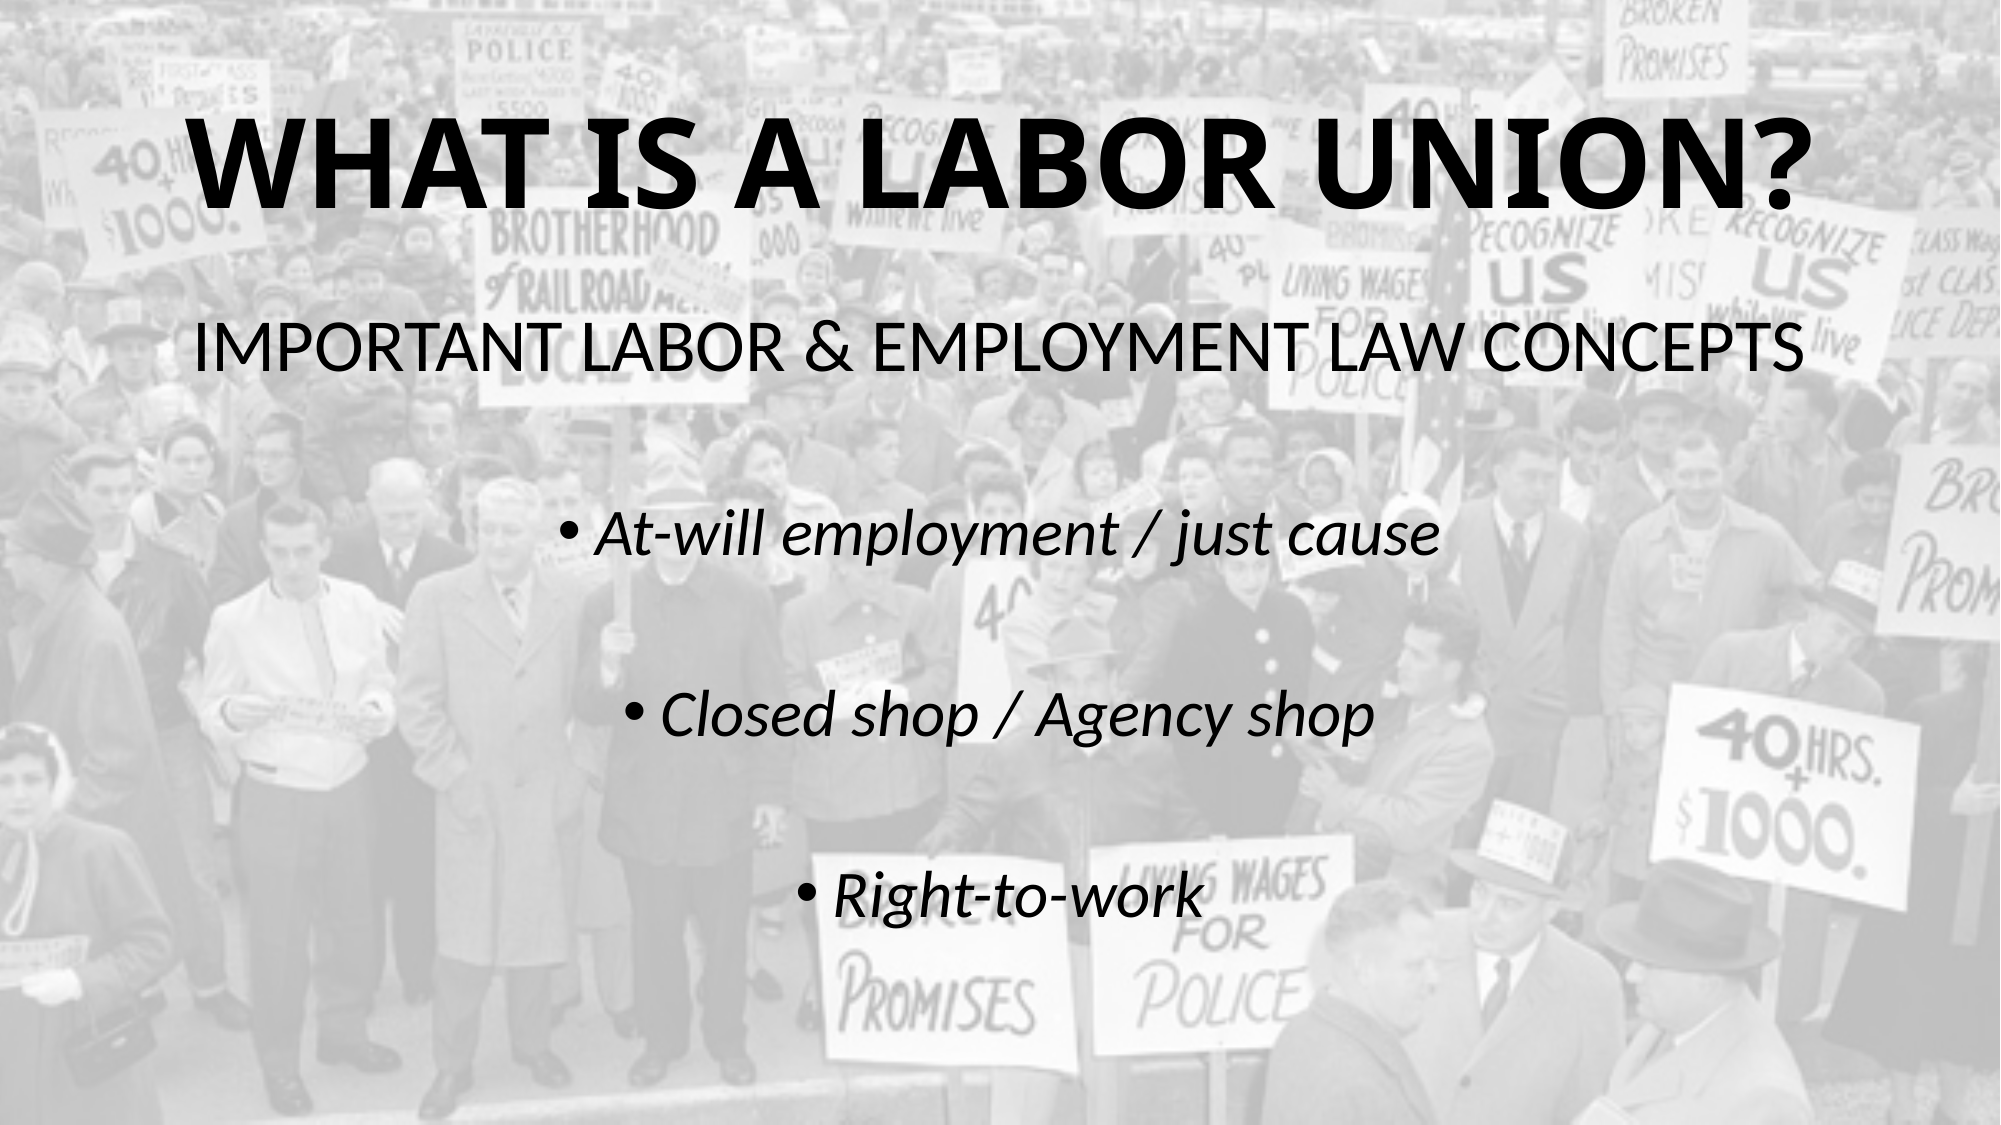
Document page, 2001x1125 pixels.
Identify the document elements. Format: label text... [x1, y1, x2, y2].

list IMPORTANT LABOR & EMPLOYMENT LAW CONCEPTS At-will employment / just cause Closed shop / Agency shop Right-to-work [137, 299, 1863, 1014]
title WHAT IS A LABOR UNION? [137, 59, 1863, 278]
